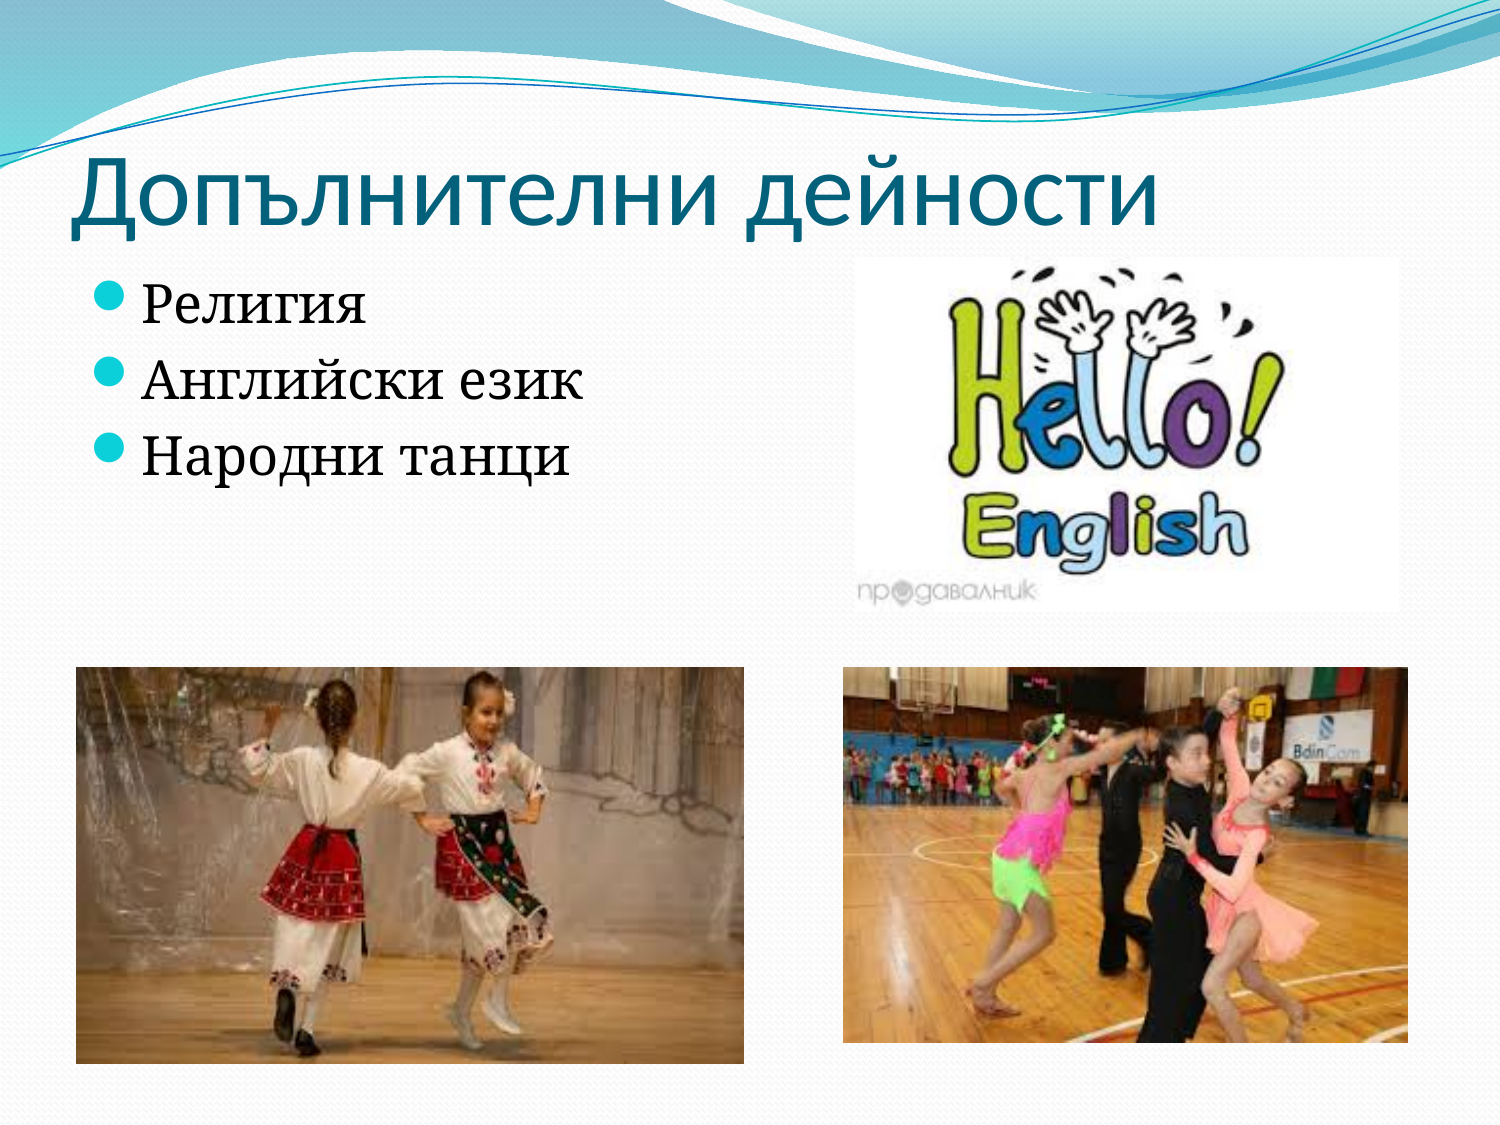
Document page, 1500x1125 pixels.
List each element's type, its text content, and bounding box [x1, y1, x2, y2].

picture [855, 257, 1399, 612]
picture [843, 667, 1408, 1044]
picture [76, 667, 744, 1065]
title Допълнителни дейности [70, 58, 1421, 247]
list Религия Английски език Народни танци [75, 262, 739, 610]
